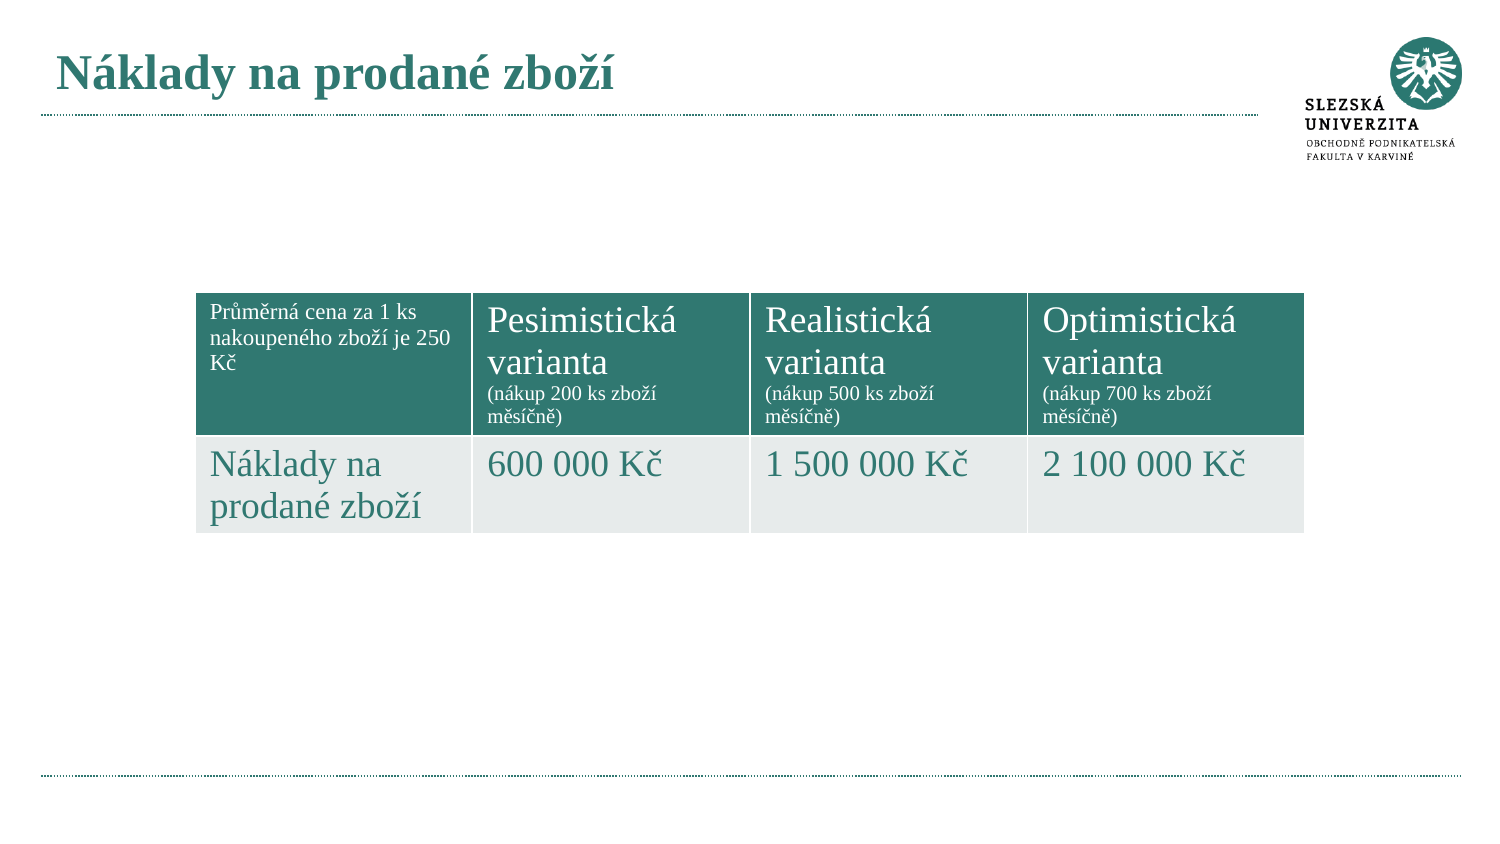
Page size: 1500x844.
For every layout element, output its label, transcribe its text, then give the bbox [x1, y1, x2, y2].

table_header Realistická varianta (nákup 500 ks zboží měsíčně) [751, 293, 1027, 435]
title Náklady na prodané zboží [41, 32, 786, 116]
table_cell 600 000 Kč [473, 437, 749, 533]
table_cell Náklady na prodané zboží [196, 437, 471, 533]
table_header Průměrná cena za 1 ks nakoupeného zboží je 250 Kč [196, 293, 471, 435]
table_header Pesimistická varianta (nákup 200 ks zboží měsíčně) [473, 293, 749, 435]
table_cell 1 500 000 Kč [751, 437, 1027, 533]
picture [1305, 37, 1462, 160]
table_header Optimistická varianta (nákup 700 ks zboží měsíčně) [1028, 293, 1304, 435]
table_cell 2 100 000 Kč [1028, 437, 1304, 533]
